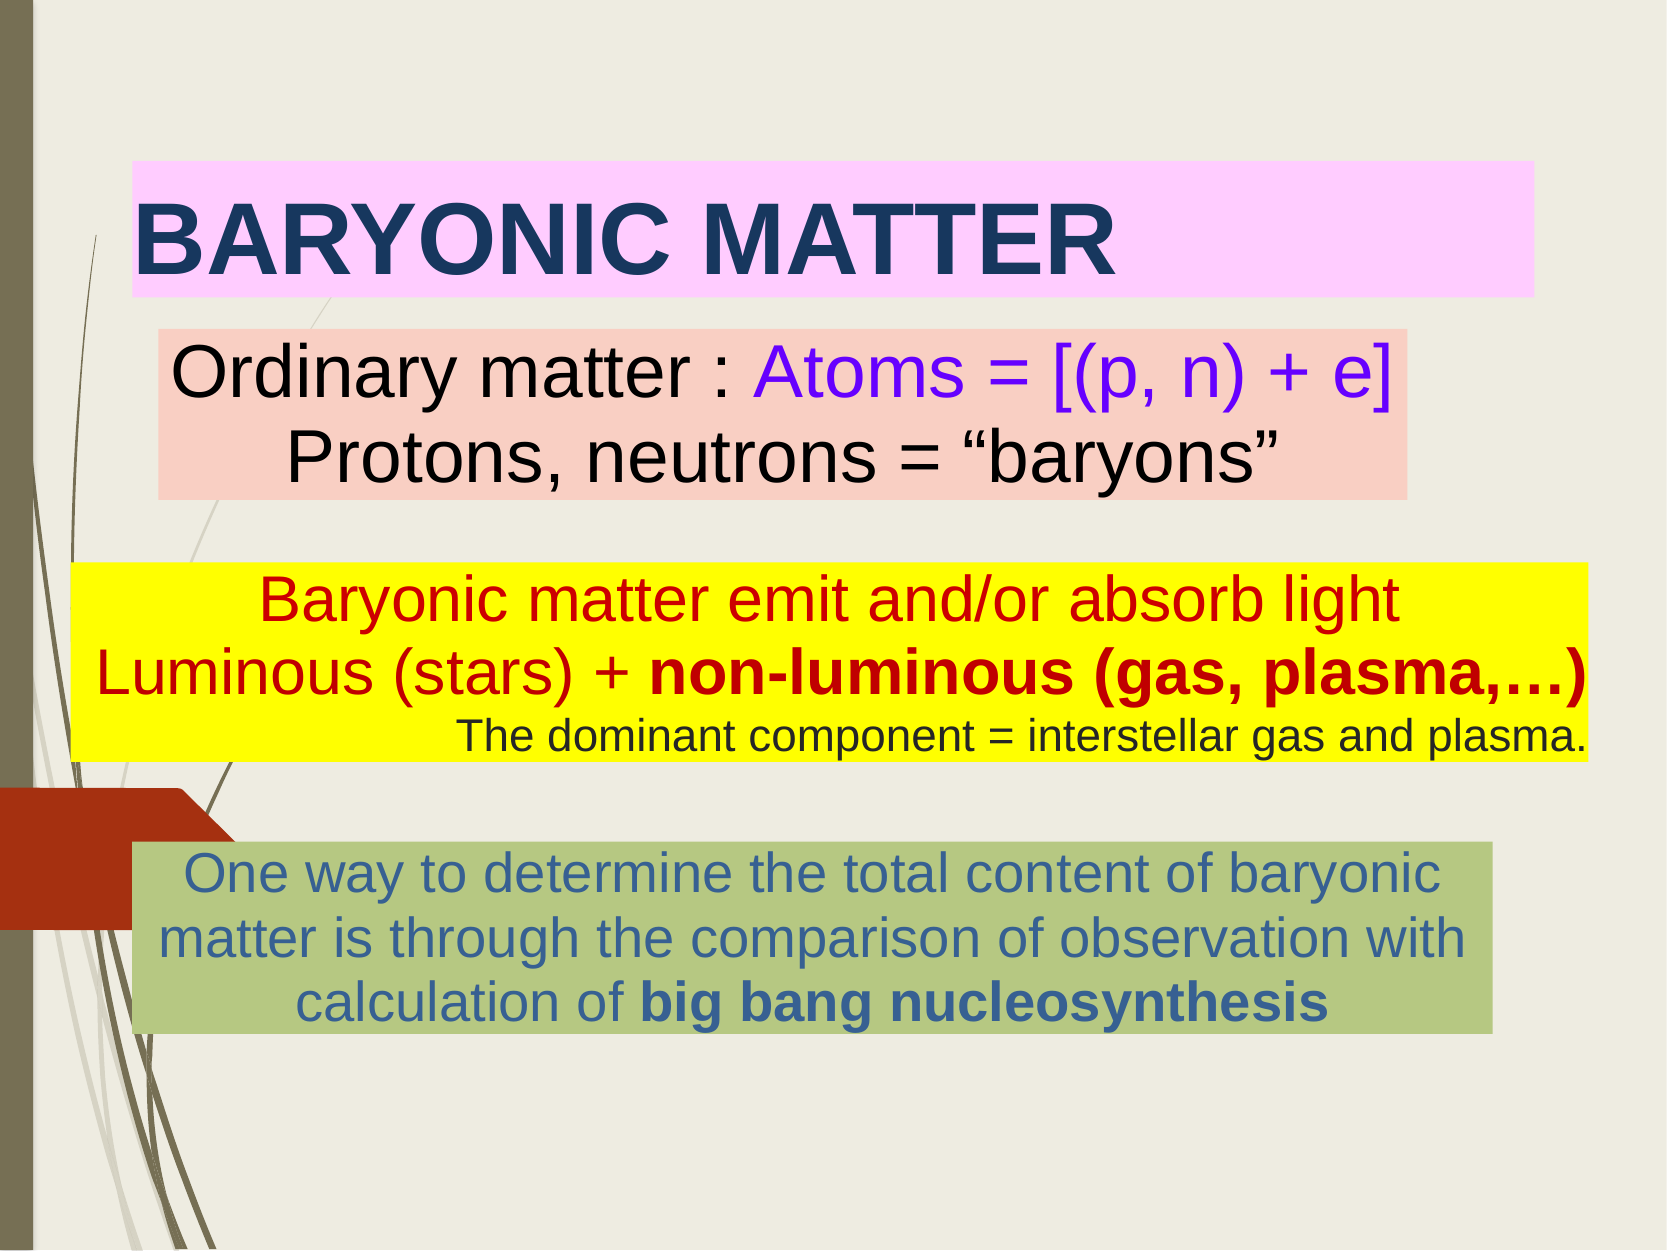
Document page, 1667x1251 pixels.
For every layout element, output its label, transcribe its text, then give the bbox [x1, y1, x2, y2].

text_box Baryonic matter emit and/or absorb light Luminous (stars) + non-luminous (gas, plasma,…) The dominant component = interstellar gas and plasma. [70, 562, 1589, 762]
text_box One way to determine the total content of baryonic matter is through the comparison of observation with calculation of big bang nucleosynthesis [132, 841, 1493, 1034]
title BARYONIC MATTER [132, 160, 1535, 298]
text_box Ordinary matter : Atoms = [(p, n) + e] Protons, neutrons = “baryons” [158, 328, 1408, 500]
